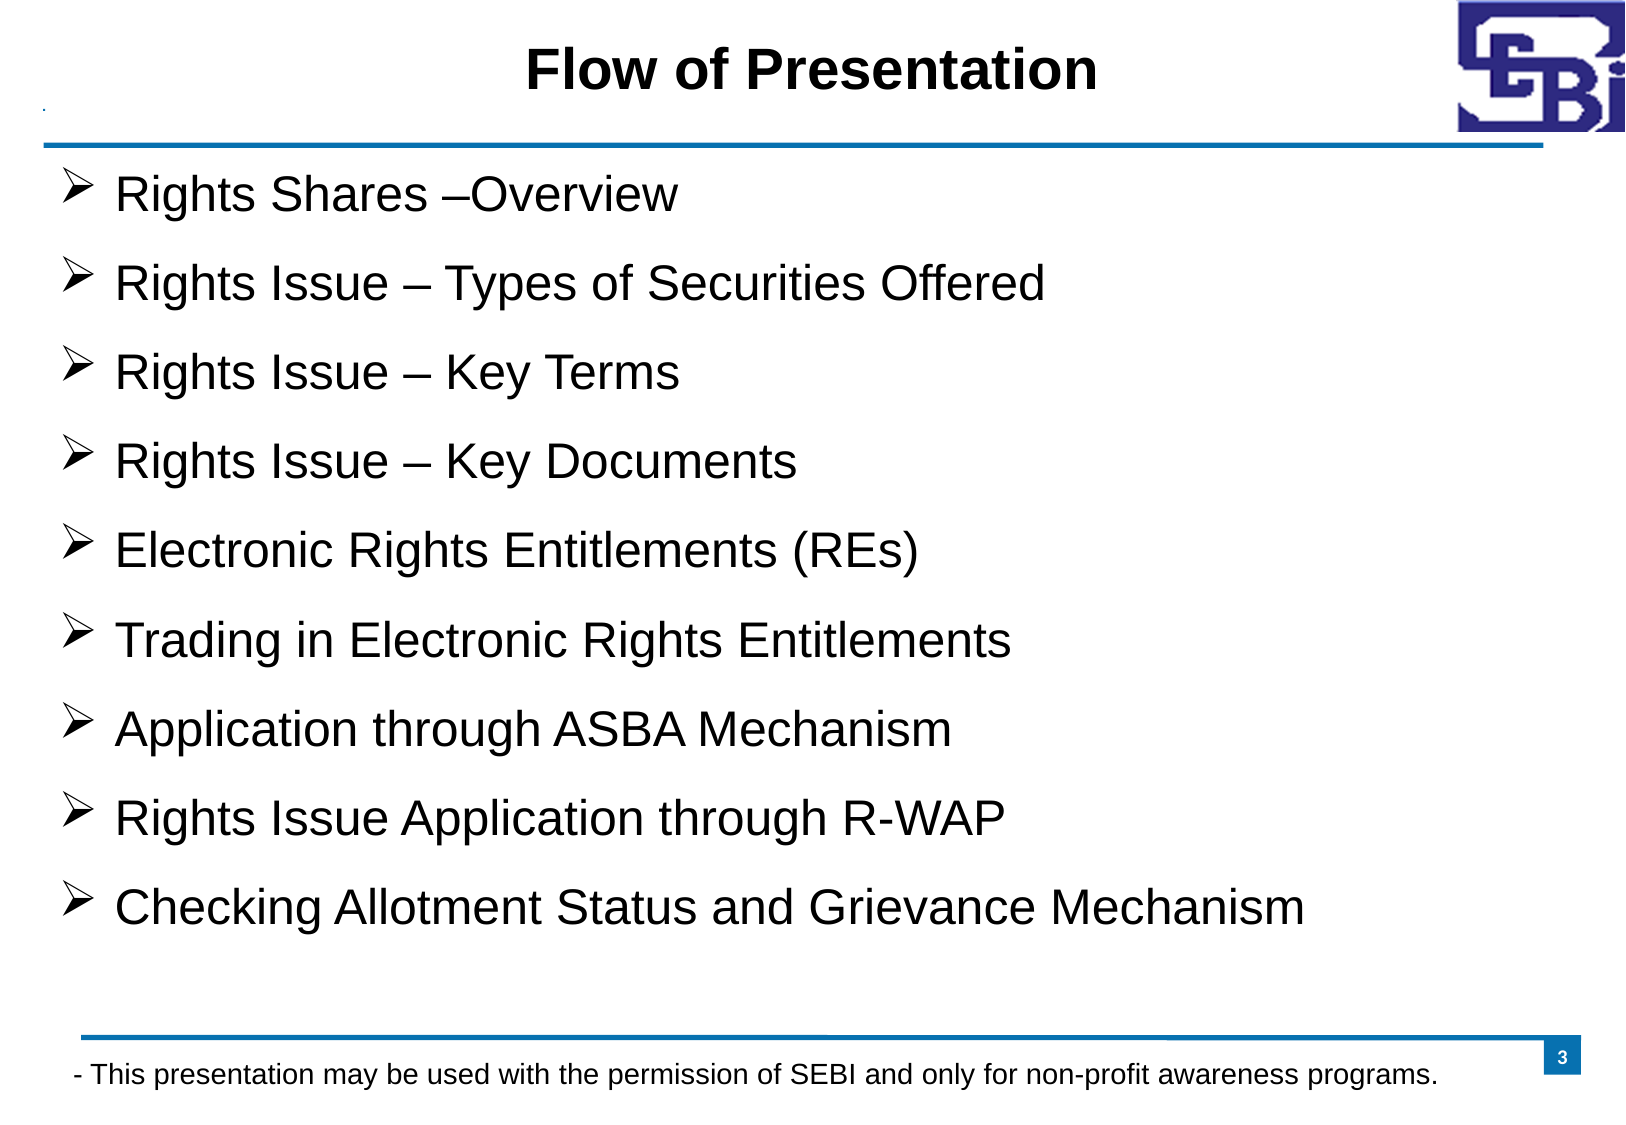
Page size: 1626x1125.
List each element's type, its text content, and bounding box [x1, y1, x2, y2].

picture [1455, 0, 1625, 133]
text_box Rights Shares –Overview Rights Issue – Types of Securities Offered Rights Issue – Key Terms Rights Issue – Key Documents Electronic Rights Entitlements (REs) Trading in Electronic Rights Entitlements Application through ASBA Mechanism Rights Issue Application through R-WAP Checking Allotment Status and Grievance Mechanism [58, 161, 1544, 1013]
text_box Flow of Presentation [81, 15, 1450, 126]
text_box 3 [1543, 1037, 1581, 1075]
text_box - This presentation may be used with the permission of SEBI and only for non-profit awareness programs. [58, 1048, 1544, 1098]
